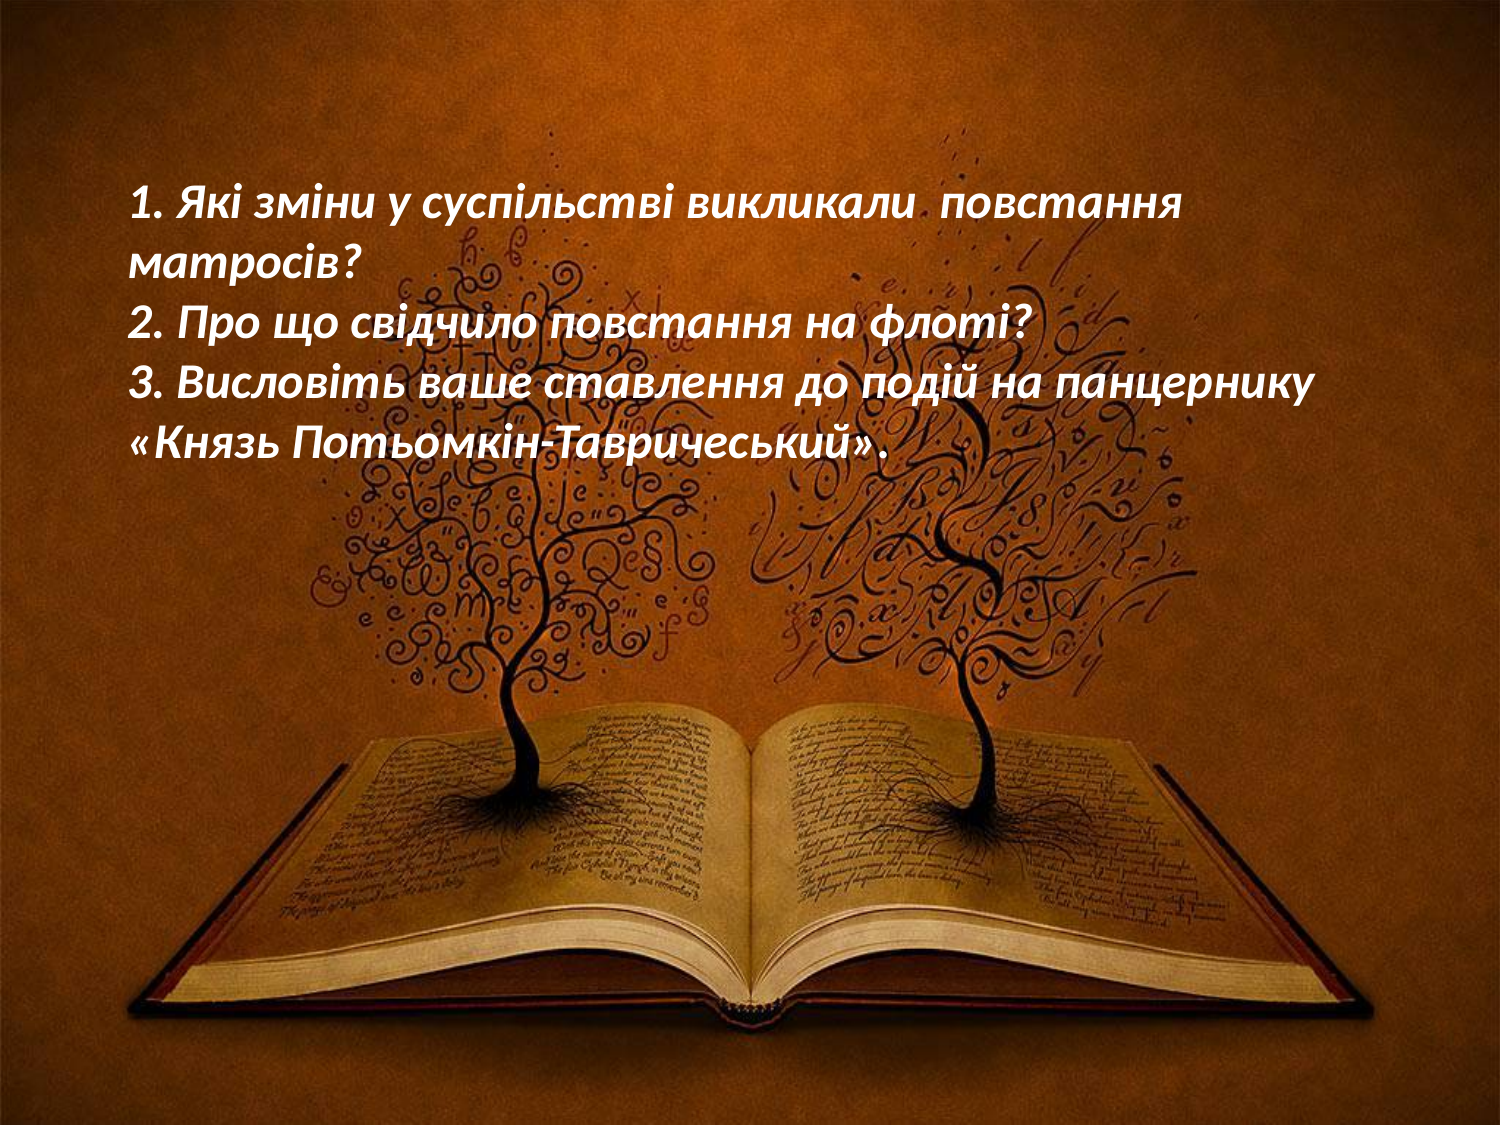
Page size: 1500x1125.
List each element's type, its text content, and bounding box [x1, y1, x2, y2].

picture [0, 0, 1500, 1125]
text_box 1. Які зміни у суспільстві викликали повстання матросів? 2. Про що свідчило повстання на флоті? 3. Висловіть ваше ставлення до подій на панцернику «Князь Потьомкін-Тавричеський». [112, 160, 1435, 476]
